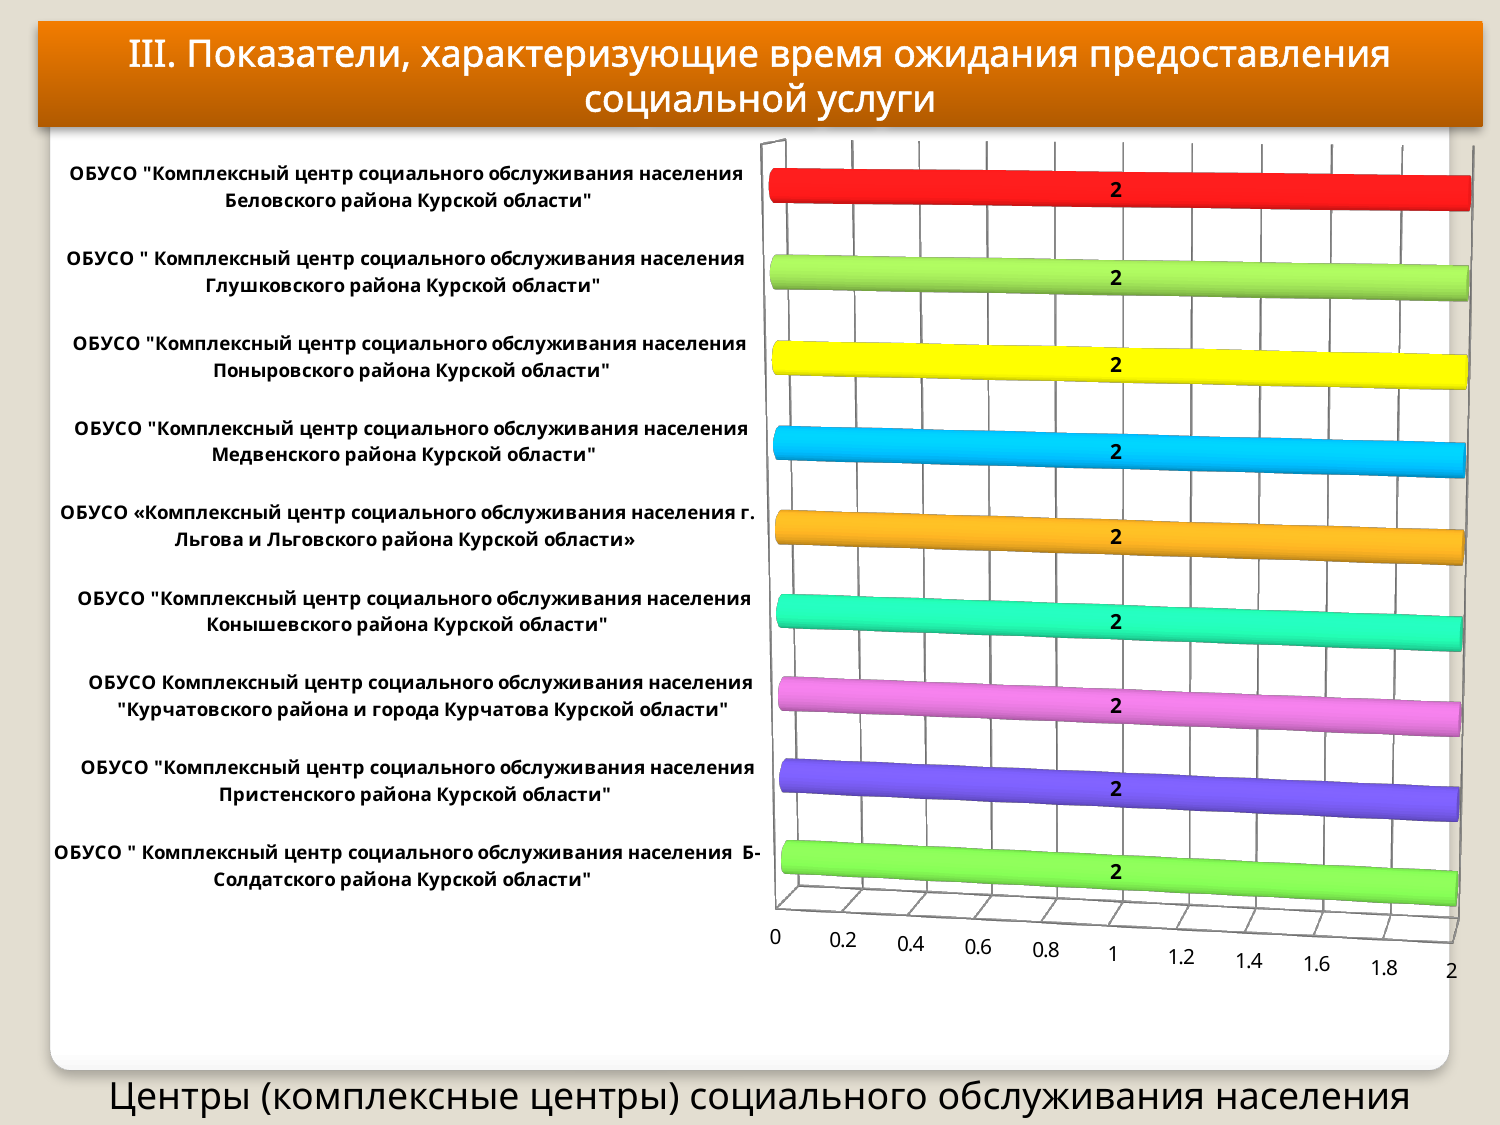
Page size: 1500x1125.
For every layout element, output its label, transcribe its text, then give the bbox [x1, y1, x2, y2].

chart [17, 120, 1500, 1024]
text_box Центры (комплексные центры) социального обслуживания населения [38, 1064, 1483, 1125]
text_box III. Показатели, характеризующие время ожидания предоставления социальной услуги [38, 21, 1483, 118]
